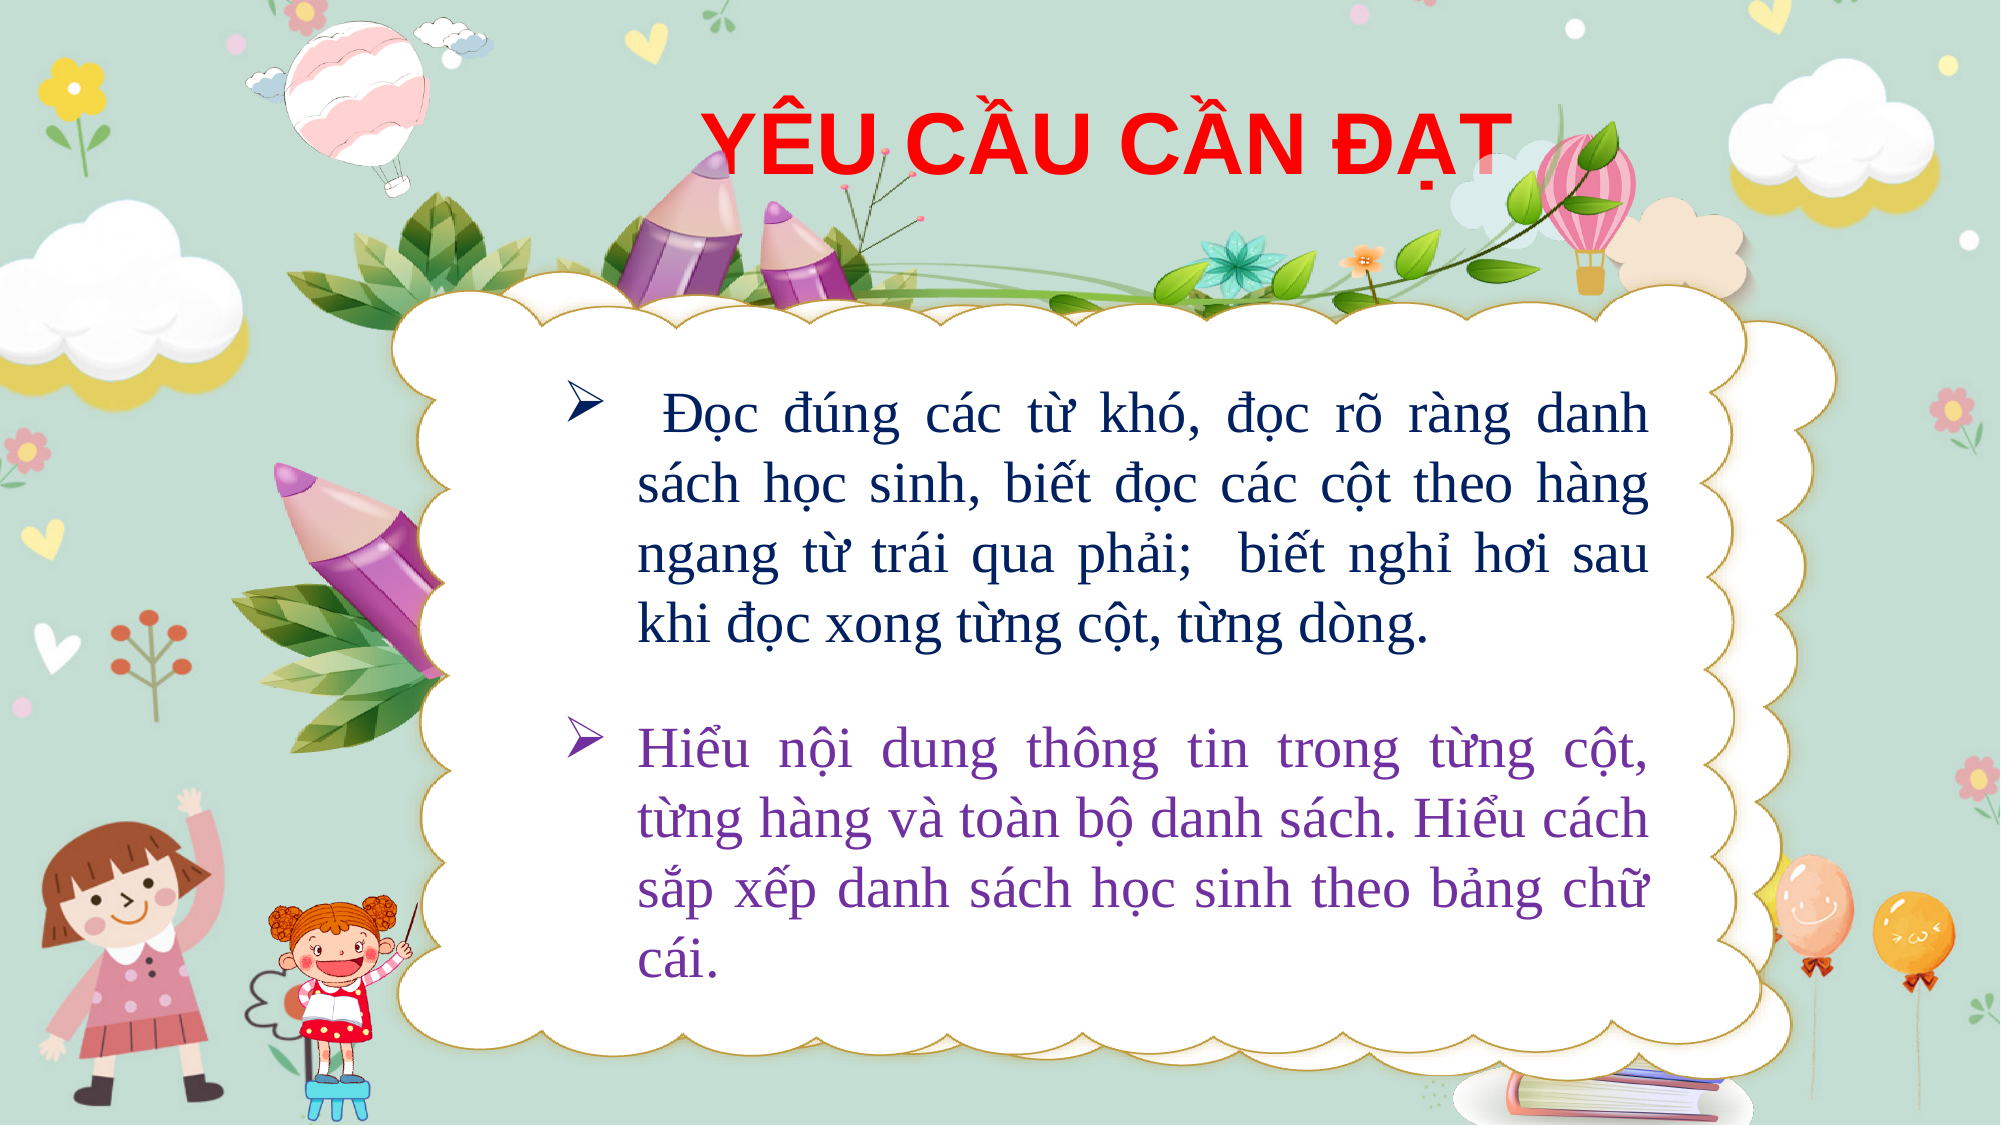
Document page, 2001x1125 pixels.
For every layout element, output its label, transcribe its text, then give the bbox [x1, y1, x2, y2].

picture [0, 0, 2001, 1125]
text_box YÊU CẦU CẦN ĐẠT [494, 79, 1724, 104]
